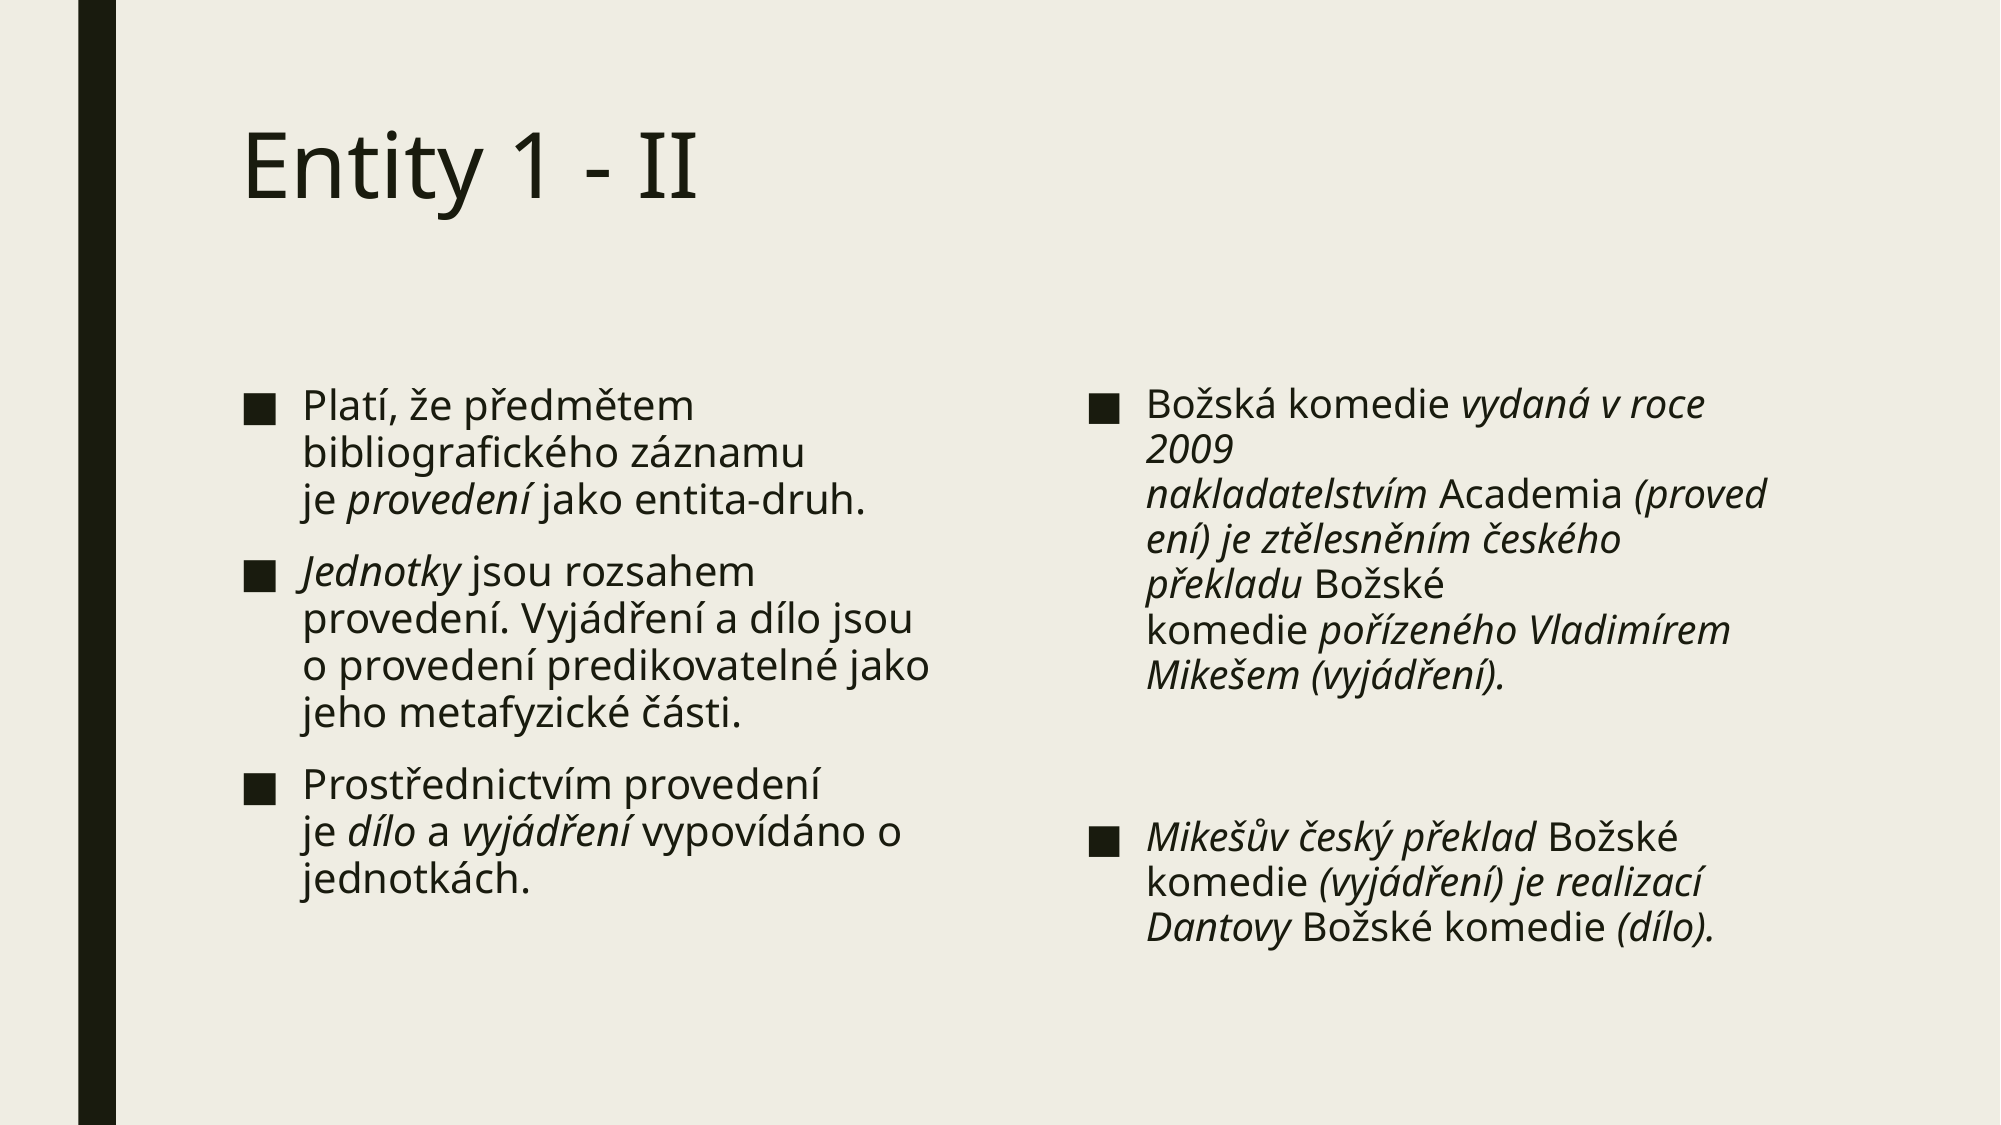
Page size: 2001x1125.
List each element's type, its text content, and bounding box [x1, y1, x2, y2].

list Božská komedie vydaná v roce 2009 nakladatelstvím Academia (provedení) je ztělesněním českého překladu Božské komedie pořízeného Vladimírem Mikešem (vyjádření). Mikešův český překlad Božské komedie (vyjádření) je realizací Dantovy Božské komedie (dílo). [1070, 375, 1801, 963]
list Platí, že předmětem bibliografického záznamu je provedení jako entita-druh. Jednotky jsou rozsahem provedení. Vyjádření a dílo jsou o provedení predikovatelné jako jeho metafyzické části. Prostřednictvím provedení je dílo a vyjádření vypovídáno o jednotkách. [225, 375, 955, 963]
title Entity 1 - II [225, 112, 1800, 357]
